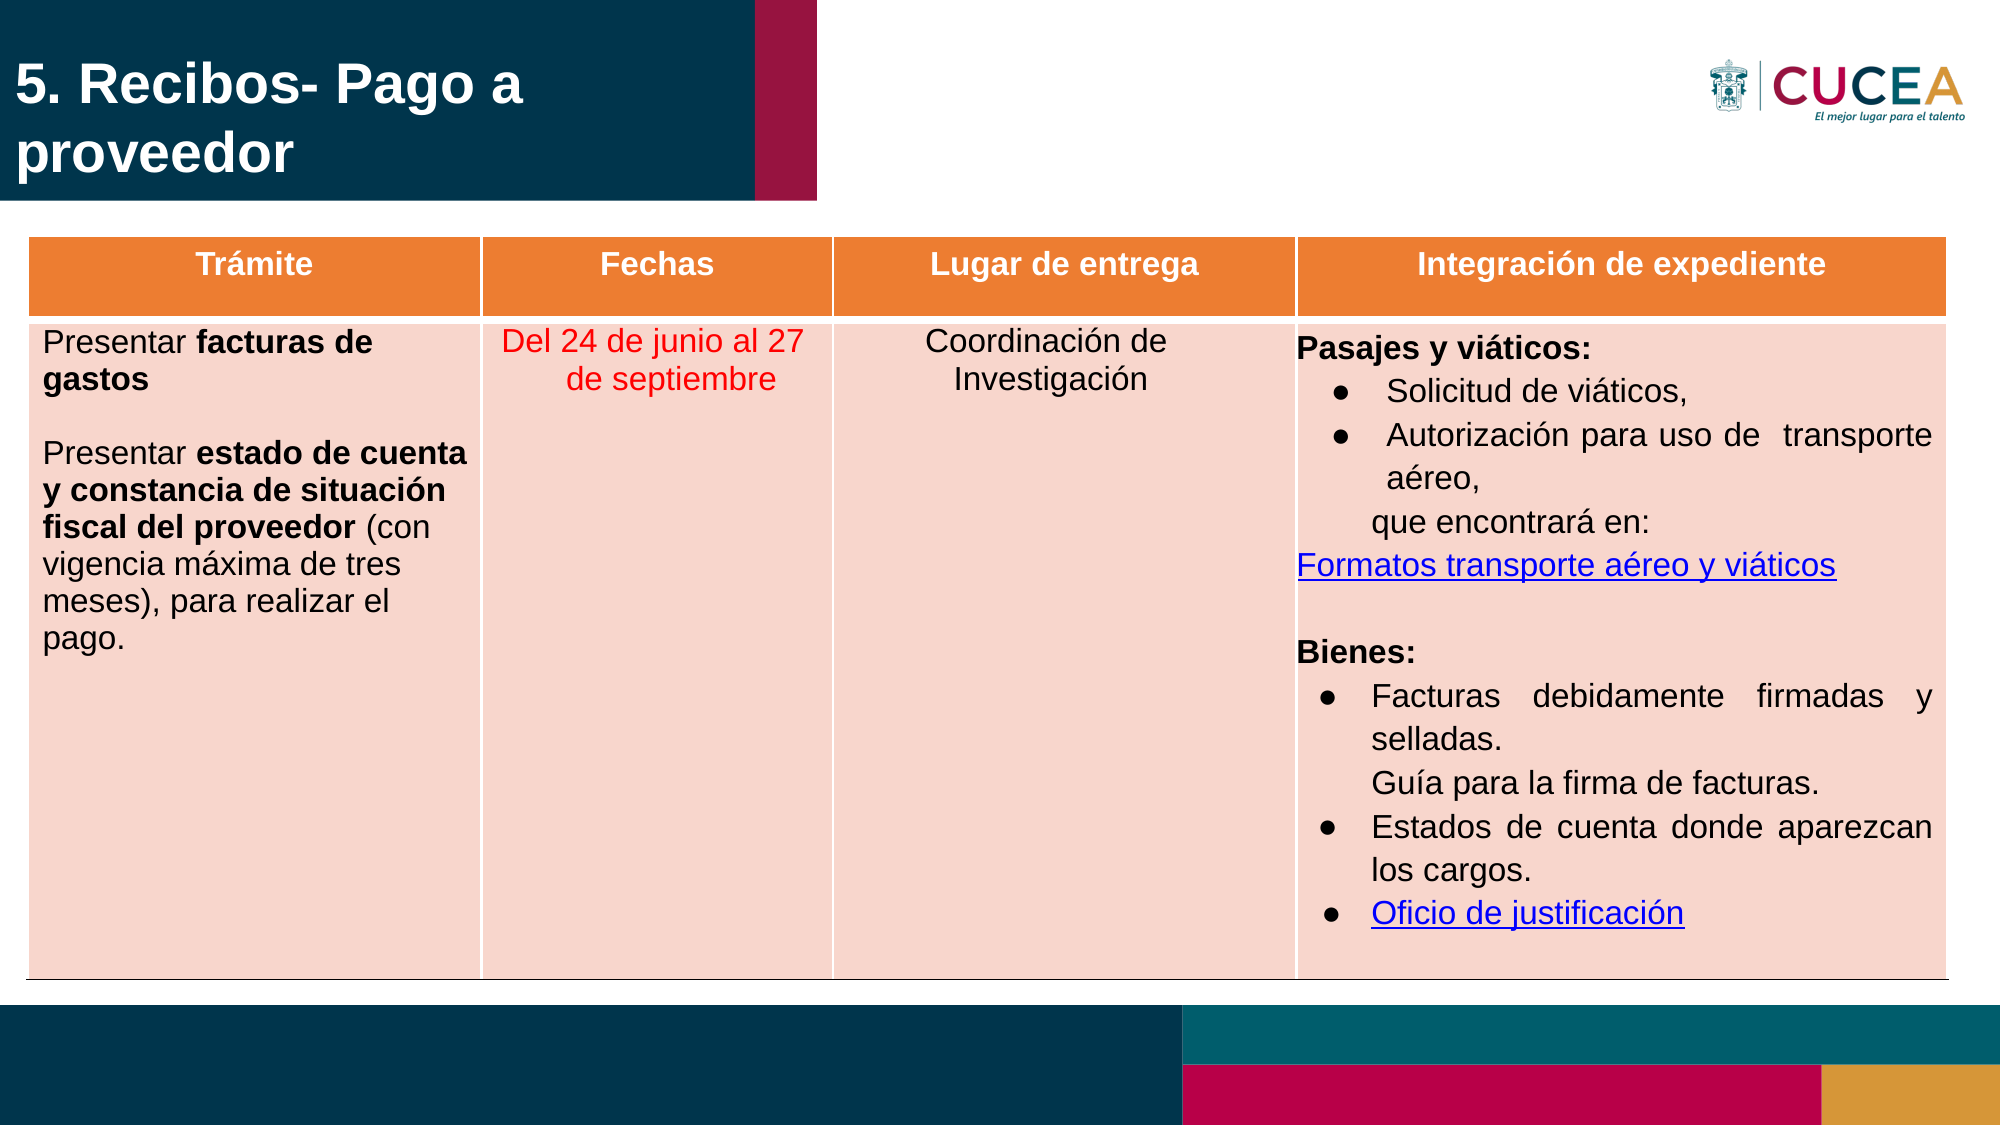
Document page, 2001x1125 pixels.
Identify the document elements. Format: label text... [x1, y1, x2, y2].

table_cell Presentar facturas de gastos Presentar estado de cuenta y constancia de situación fiscal del proveedor (con vigencia máxima de tres meses), para realizar el pago. [29, 324, 480, 979]
picture [1710, 59, 1965, 123]
table_header Integración de expediente [1298, 237, 1946, 316]
table_cell Coordinación de Investigación [834, 324, 1295, 979]
table_header Trámite [29, 237, 480, 316]
table_header Lugar de entrega [834, 237, 1295, 316]
table_cell Del 24 de junio al 27 de septiembre [483, 324, 832, 979]
table_header Fechas [483, 237, 832, 316]
title 5. Recibos- Pago a proveedor [12, 44, 775, 234]
table_cell Pasajes y viáticos: Solicitud de viáticos, Autorización para uso de transporte aéreo, que encontrará en: Formatos transporte aéreo y viáticos Bienes: Facturas debidamente firmadas y selladas. Guía para la firma de facturas. Estados de cuenta donde aparezcan los cargos. Oficio de justificación [1298, 324, 1946, 979]
